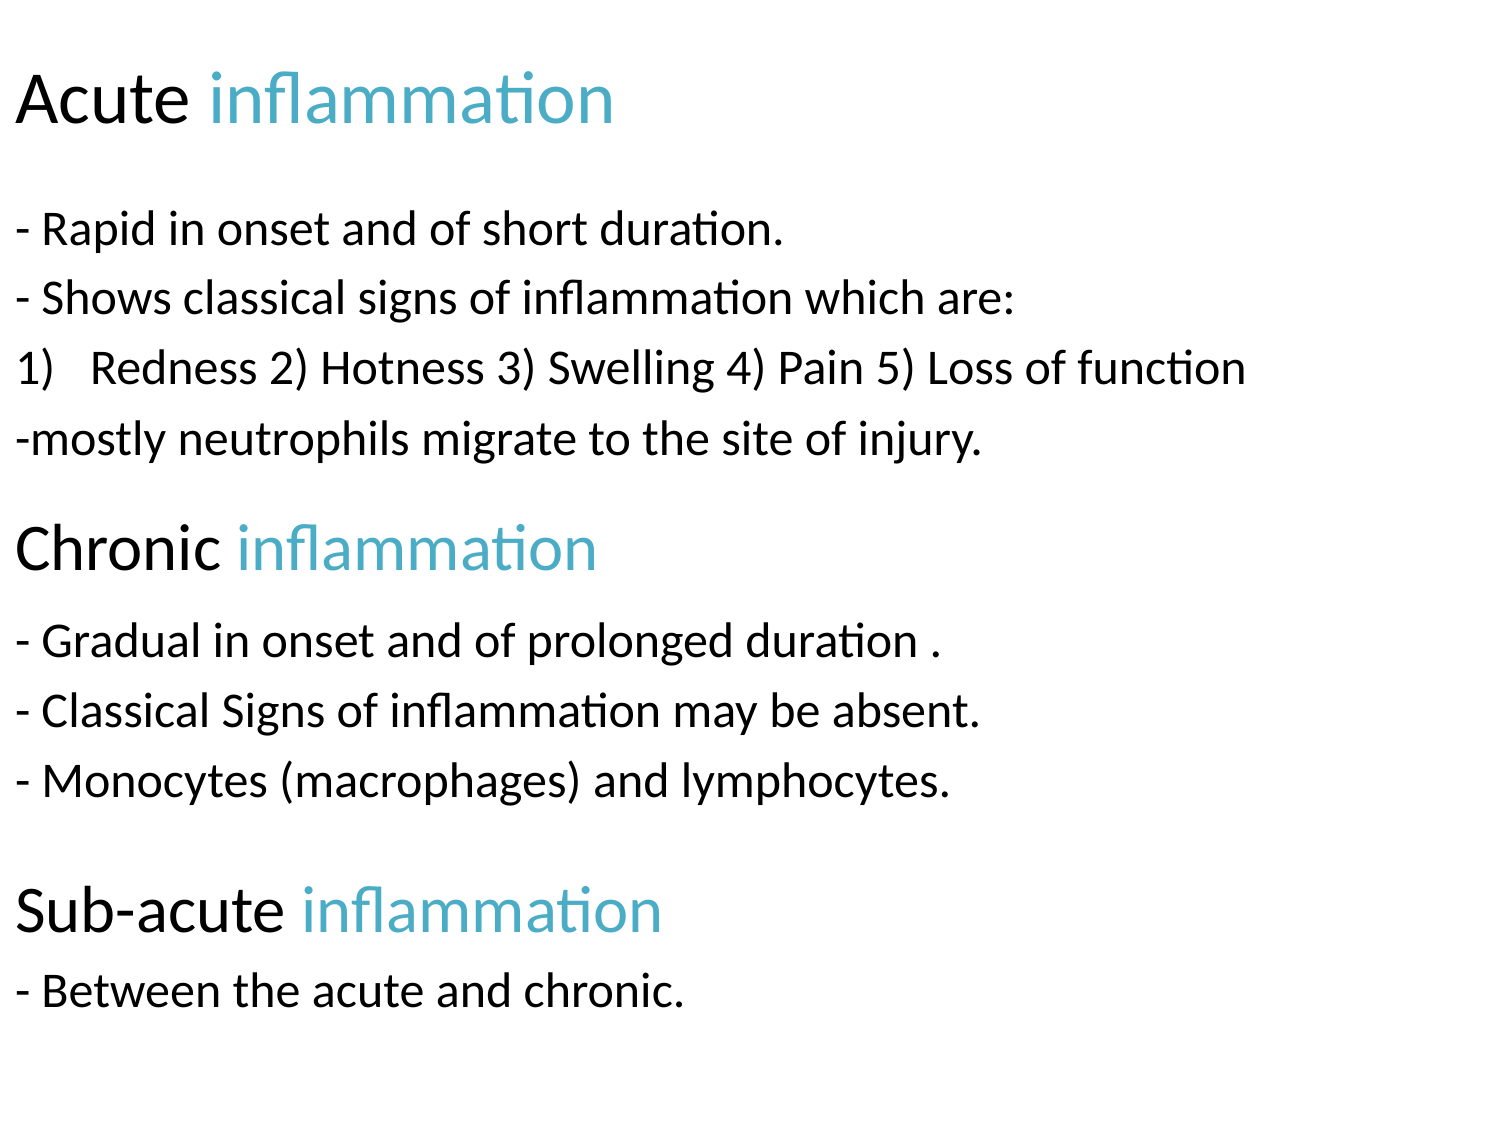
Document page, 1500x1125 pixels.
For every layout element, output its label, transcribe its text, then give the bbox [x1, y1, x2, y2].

list - Rapid in onset and of short duration. - Shows classical signs of inflammation which are: Redness 2) Hotness 3) Swelling 4) Pain 5) Loss of function -mostly neutrophils migrate to the site of injury. [0, 187, 1500, 600]
title Acute inflammation [0, 0, 1350, 187]
text_box - Gradual in onset and of prolonged duration . - Classical Signs of inflammation may be absent. - Monocytes (macrophages) and lymphocytes. [0, 600, 1500, 1125]
text_box Chronic inflammation [0, 450, 1350, 600]
